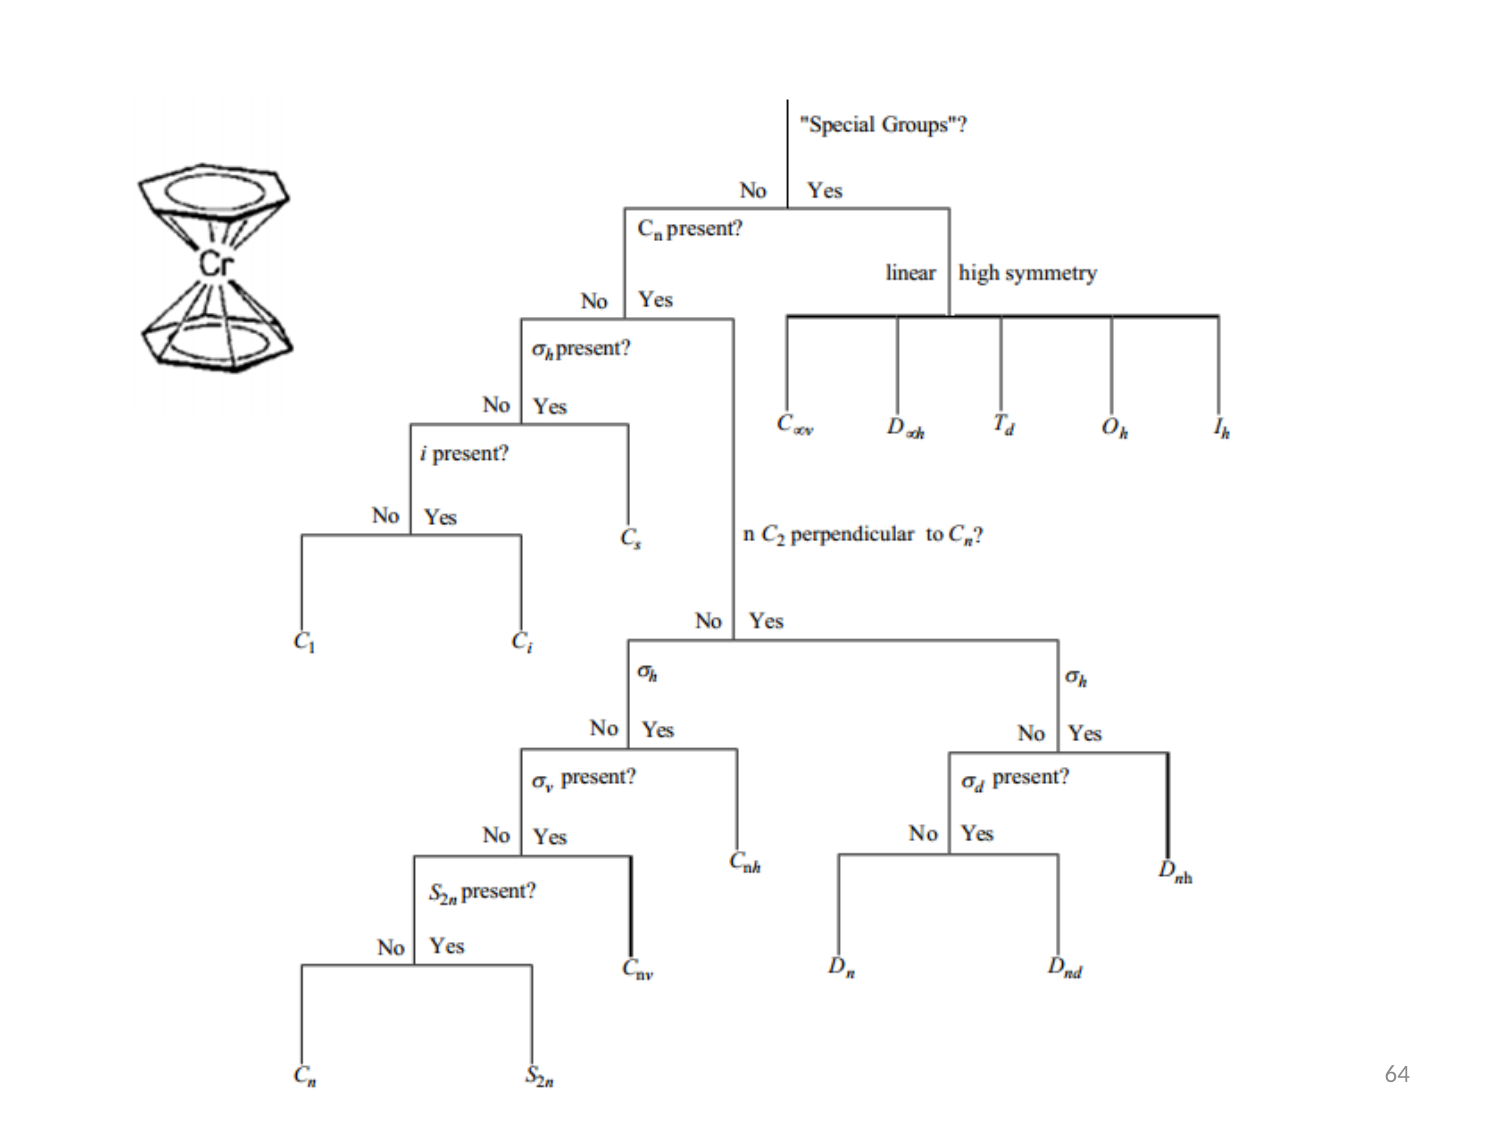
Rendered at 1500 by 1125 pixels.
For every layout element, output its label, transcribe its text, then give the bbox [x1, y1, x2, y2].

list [230, 66, 1271, 1125]
slide_number 64 [1276, 1042, 1425, 1103]
picture [118, 92, 331, 414]
